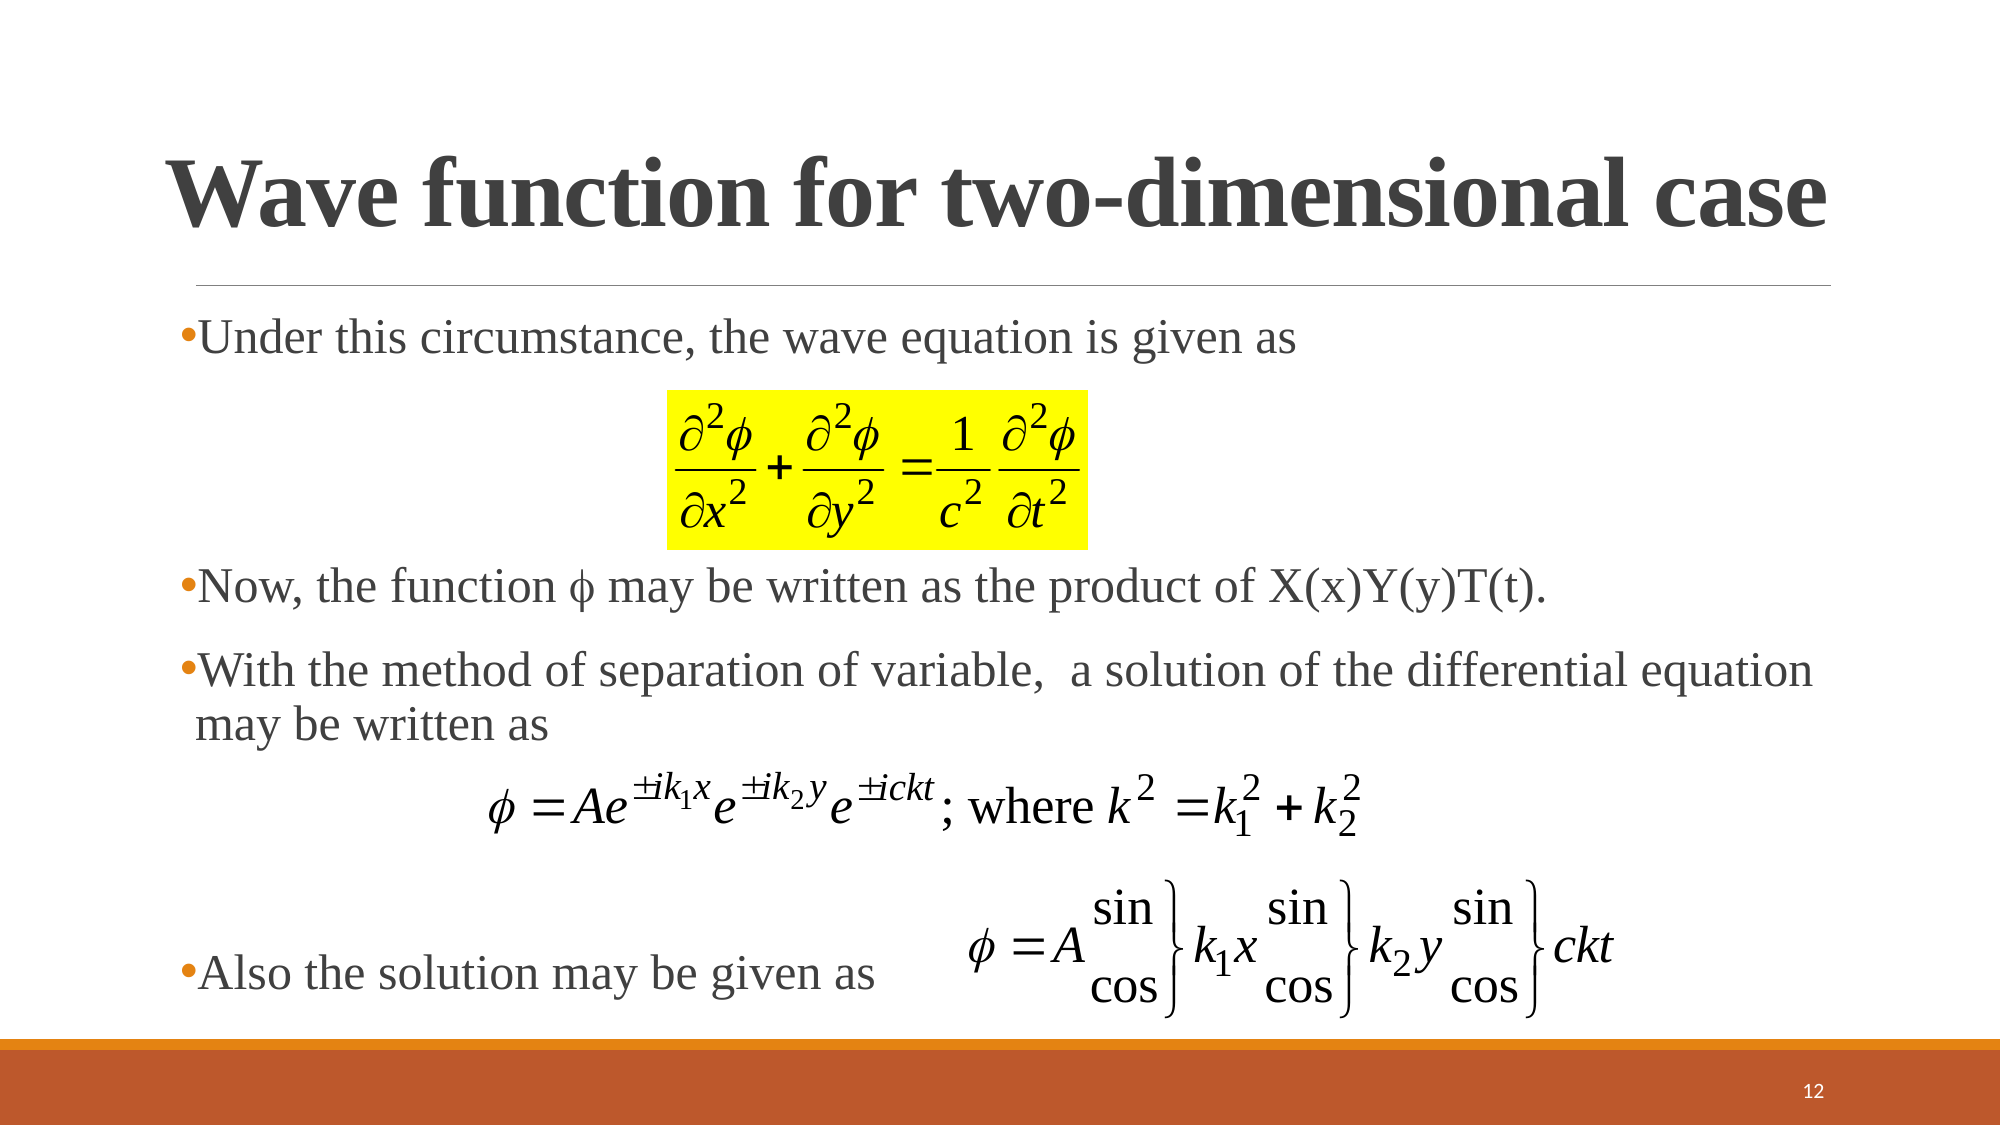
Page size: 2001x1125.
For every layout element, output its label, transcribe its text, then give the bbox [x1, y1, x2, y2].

slide_number 12 [1624, 1059, 1840, 1120]
list Under this circumstance, the wave equation is given as Now, the function  may be written as the product of X(x)Y(y)T(t). With the method of separation of variable, a solution of the differential equation may be written as Also the solution may be given as [180, 302, 1830, 1021]
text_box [960, 870, 1628, 1029]
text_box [480, 757, 1374, 850]
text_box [666, 389, 1089, 551]
title Wave function for two-dimensional case [149, 16, 1861, 255]
